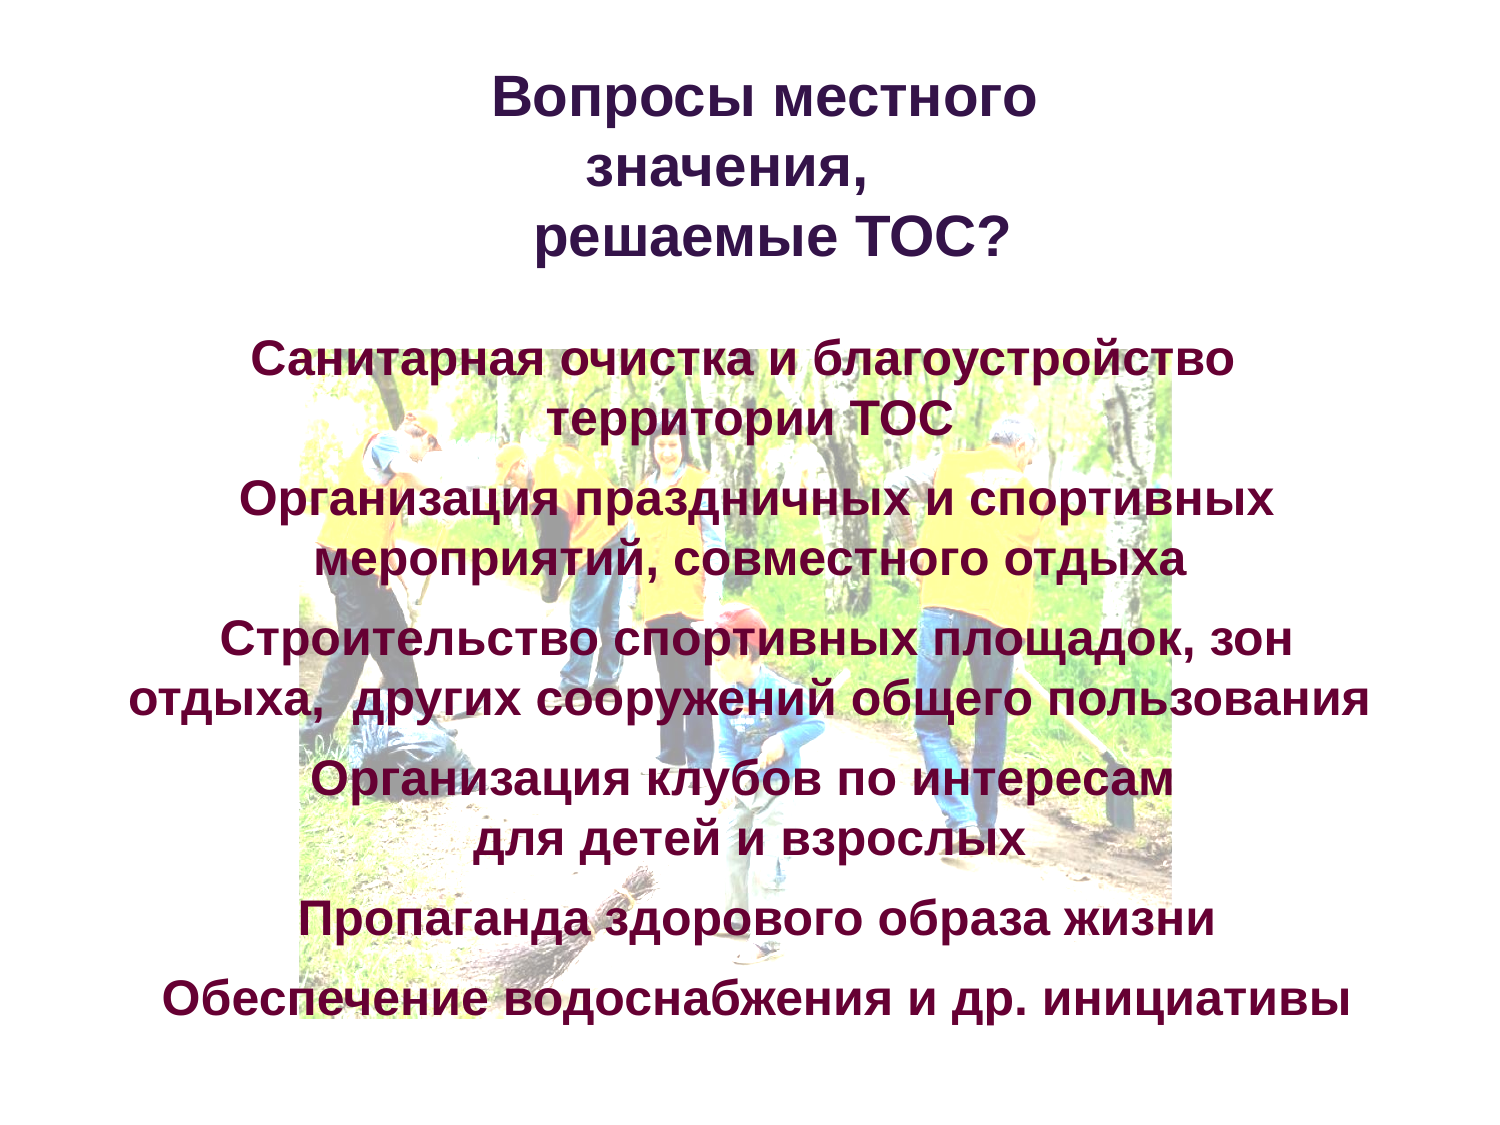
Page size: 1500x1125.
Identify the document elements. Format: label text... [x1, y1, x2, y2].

picture [288, 349, 1182, 1019]
text_box Вопросы местного значения, решаемые ТОС? [288, 85, 1166, 241]
text_box Санитарная очистка и благоустройство территории ТОС Организация праздничных и спортивных мероприятий, совместного отдыха Строительство спортивных площадок, зон отдыха, других сооружений общего пользования Организация клубов по интересам для детей и взрослых Пропаганда здорового образа жизни Обеспечение водоснабжения и др. инициативы [88, 318, 1412, 1033]
